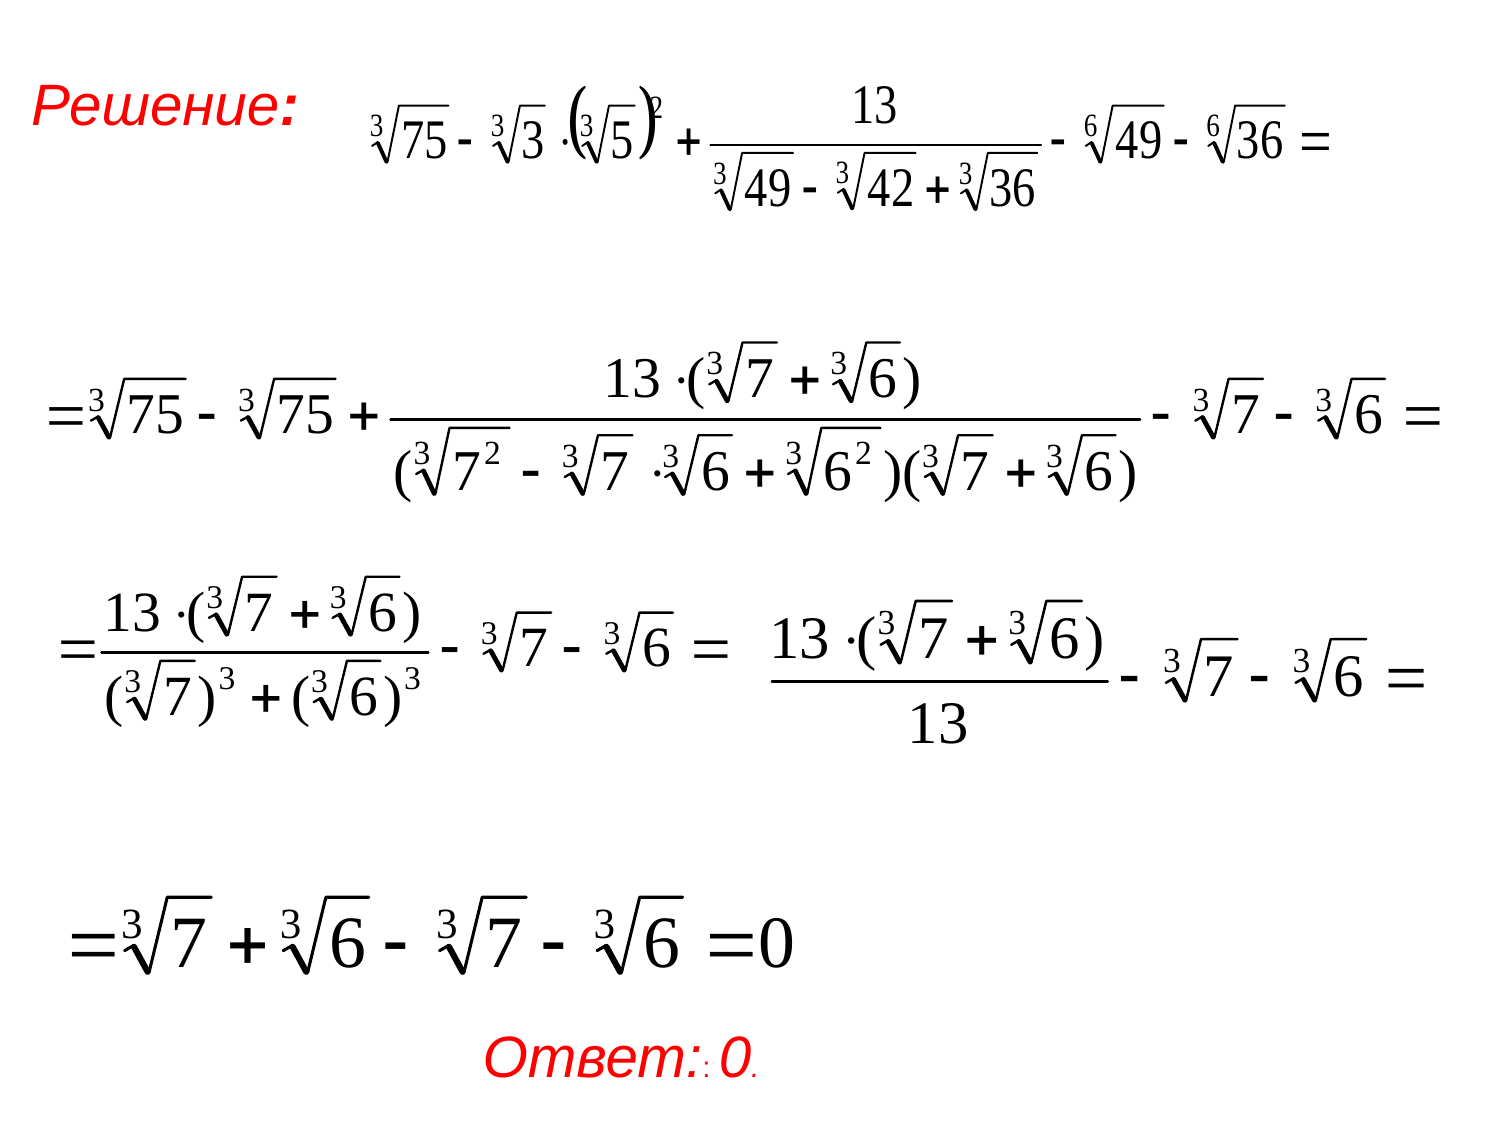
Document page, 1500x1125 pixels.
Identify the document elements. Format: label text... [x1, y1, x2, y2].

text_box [46, 562, 733, 739]
text_box Ответ:: 0. [467, 1011, 775, 1097]
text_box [761, 585, 1425, 758]
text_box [52, 881, 810, 993]
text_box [363, 70, 1332, 225]
text_box Решение: [0, 59, 324, 189]
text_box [34, 327, 1442, 516]
